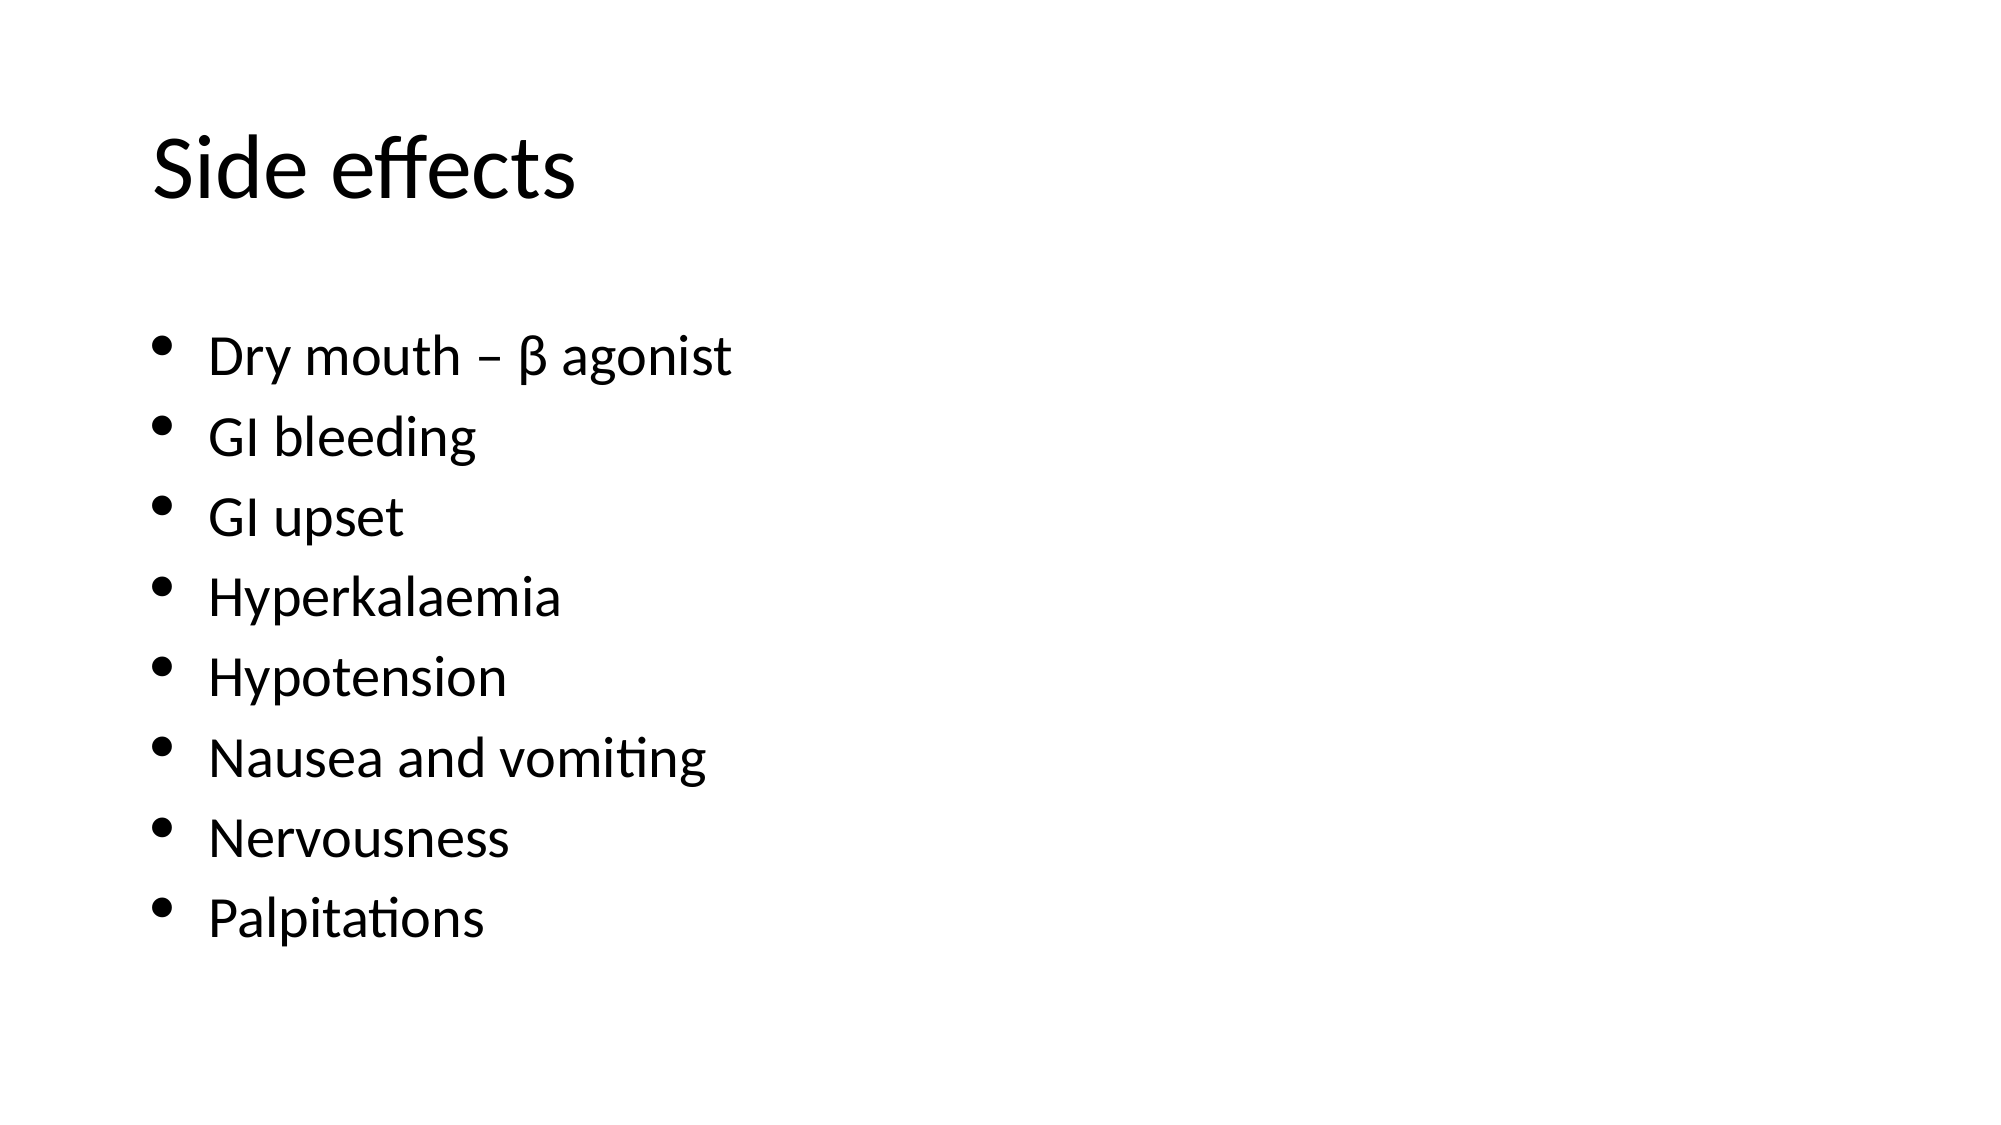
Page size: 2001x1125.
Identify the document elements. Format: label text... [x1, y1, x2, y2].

list Dry mouth – β agonist GI bleeding GI upset Hyperkalaemia Hypotension Nausea and vomiting Nervousness Palpitations [137, 299, 1863, 1014]
title Side effects [137, 59, 1863, 278]
